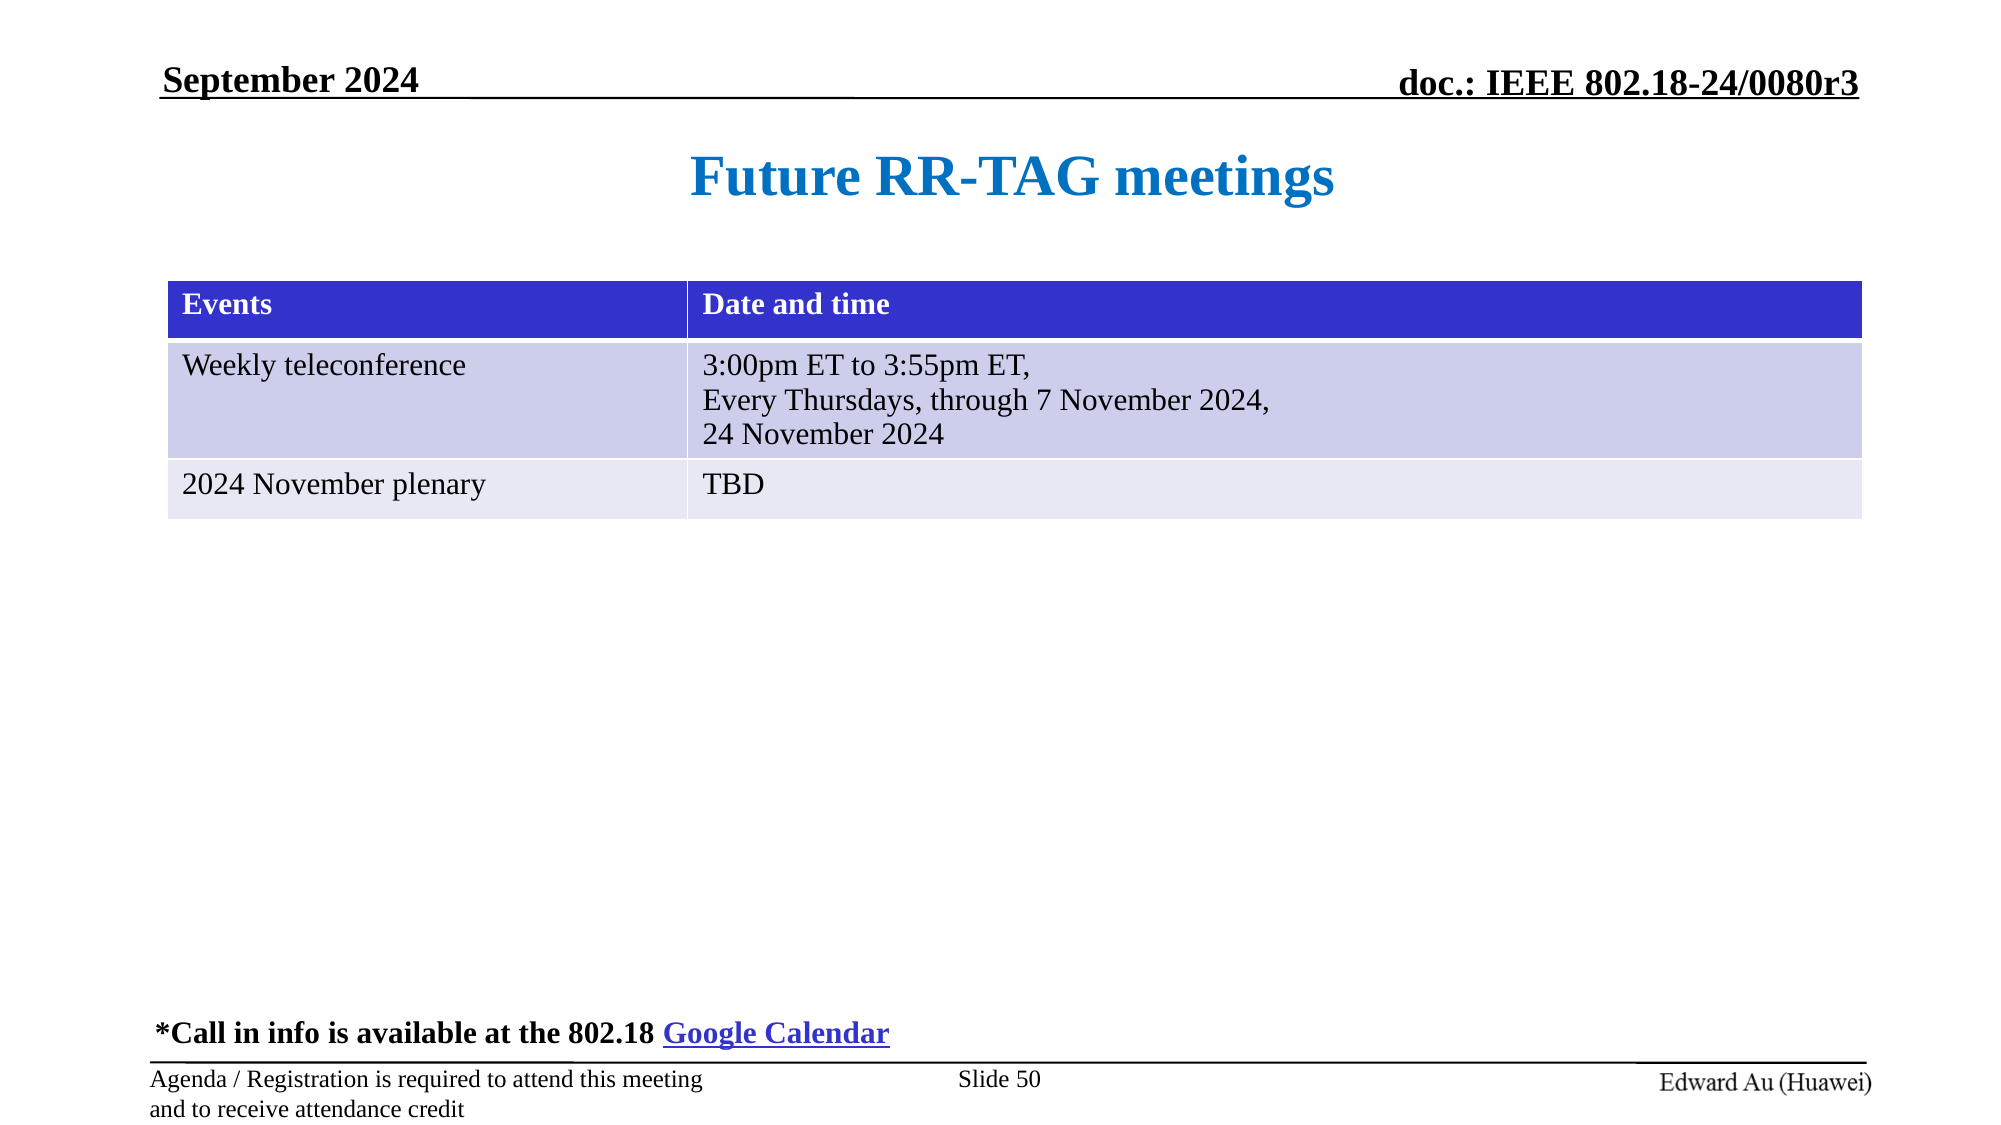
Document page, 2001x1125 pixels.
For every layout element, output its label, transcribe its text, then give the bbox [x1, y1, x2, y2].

text_box *Call in info is available at the 802.18 Google Calendar [139, 1005, 1866, 1058]
table_cell 2024 November plenary [168, 460, 687, 519]
table_header Date and time [688, 281, 1862, 338]
slide_number Slide 50 [933, 1061, 1067, 1123]
picture [1174, 1058, 1887, 1113]
table_header Events [168, 281, 687, 338]
title Future RR-TAG meetings [162, 99, 1864, 246]
table_cell 3:00pm ET to 3:55pm ET, Every Thursdays, through 7 November 2024, 24 November 2024 [688, 343, 1862, 458]
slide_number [162, 54, 663, 99]
table_cell Weekly teleconference [168, 343, 687, 458]
table_cell TBD [688, 460, 1862, 519]
